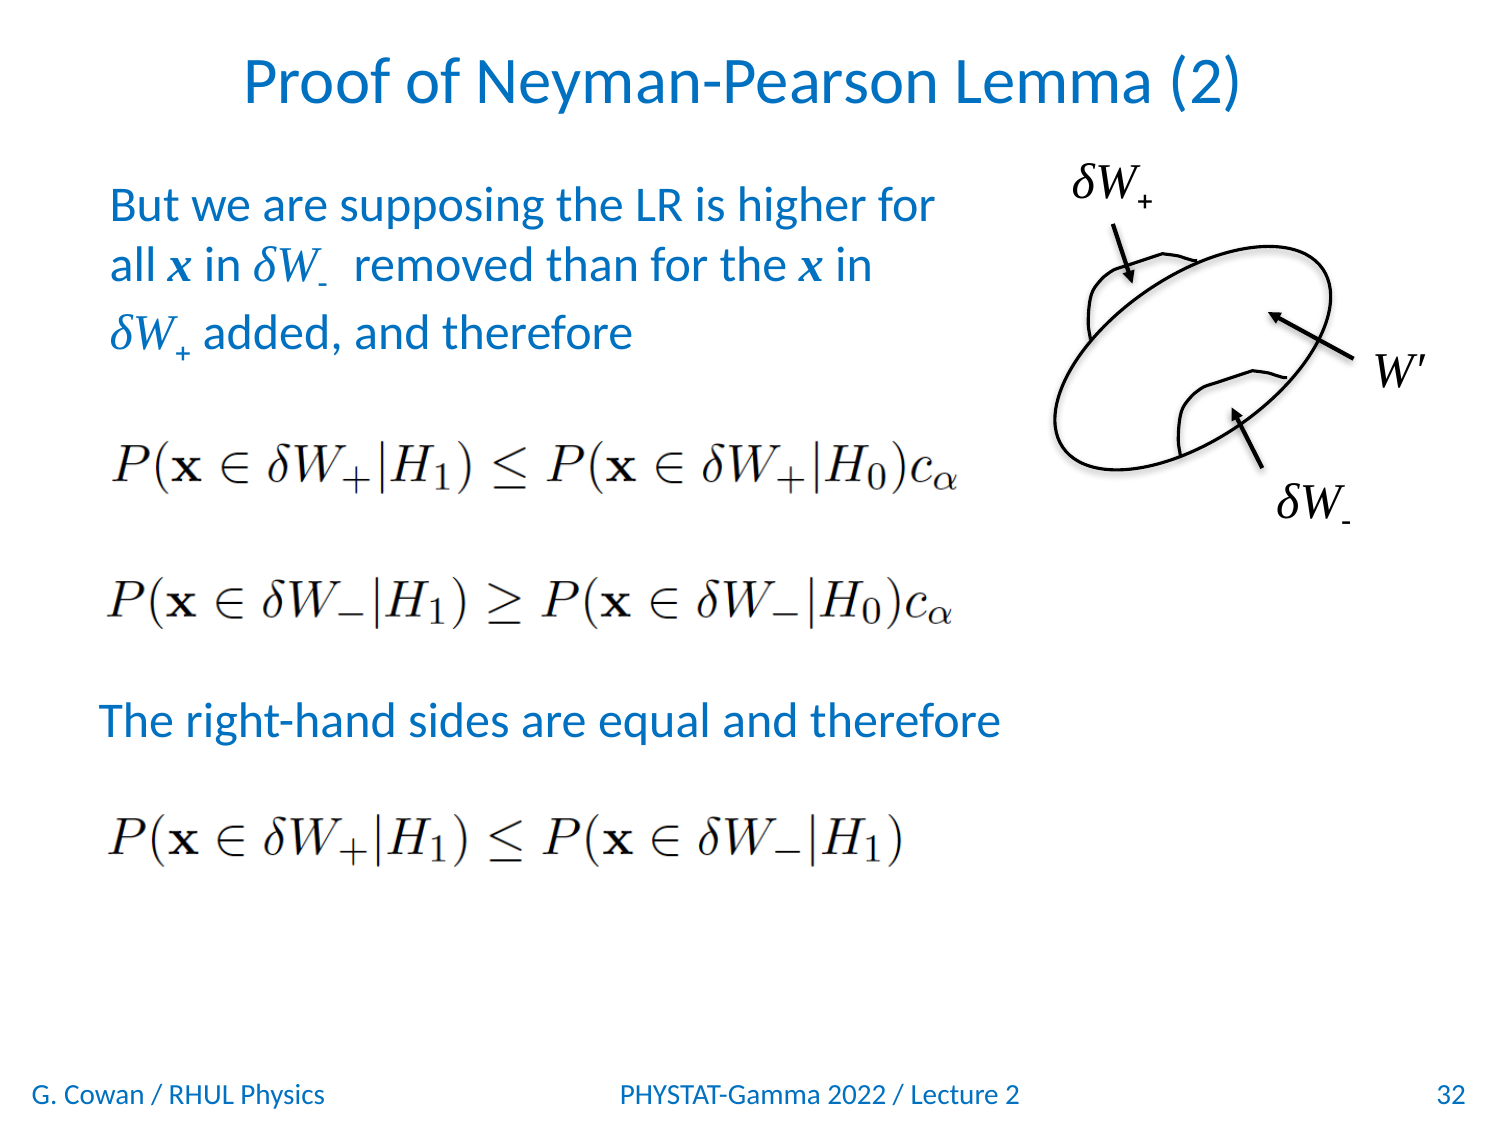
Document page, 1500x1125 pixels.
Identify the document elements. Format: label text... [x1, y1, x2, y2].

text_box δW- [1261, 461, 1367, 545]
text_box But we are supposing the LR is higher for all x in δW- removed than for the x in δW+ added, and therefore [94, 163, 955, 376]
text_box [1267, 311, 1354, 359]
text_box [1177, 369, 1288, 457]
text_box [1231, 407, 1263, 469]
text_box δW+ [1056, 140, 1169, 224]
slide_number 32 [1130, 1062, 1481, 1123]
picture [105, 423, 975, 516]
text_box W′ [1357, 329, 1440, 405]
text_box [1054, 245, 1332, 471]
picture [102, 792, 922, 893]
text_box The right-hand sides are equal and therefore [84, 680, 1028, 756]
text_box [1112, 216, 1133, 284]
footer PHYSTAT-Gamma 2022 / Lecture 2 [367, 1062, 1130, 1123]
picture [83, 550, 976, 656]
text_box [1087, 252, 1198, 340]
slide_number G. Cowan / RHUL Physics [16, 1062, 367, 1123]
title Proof of Neyman-Pearson Lemma (2) [159, 29, 1329, 101]
